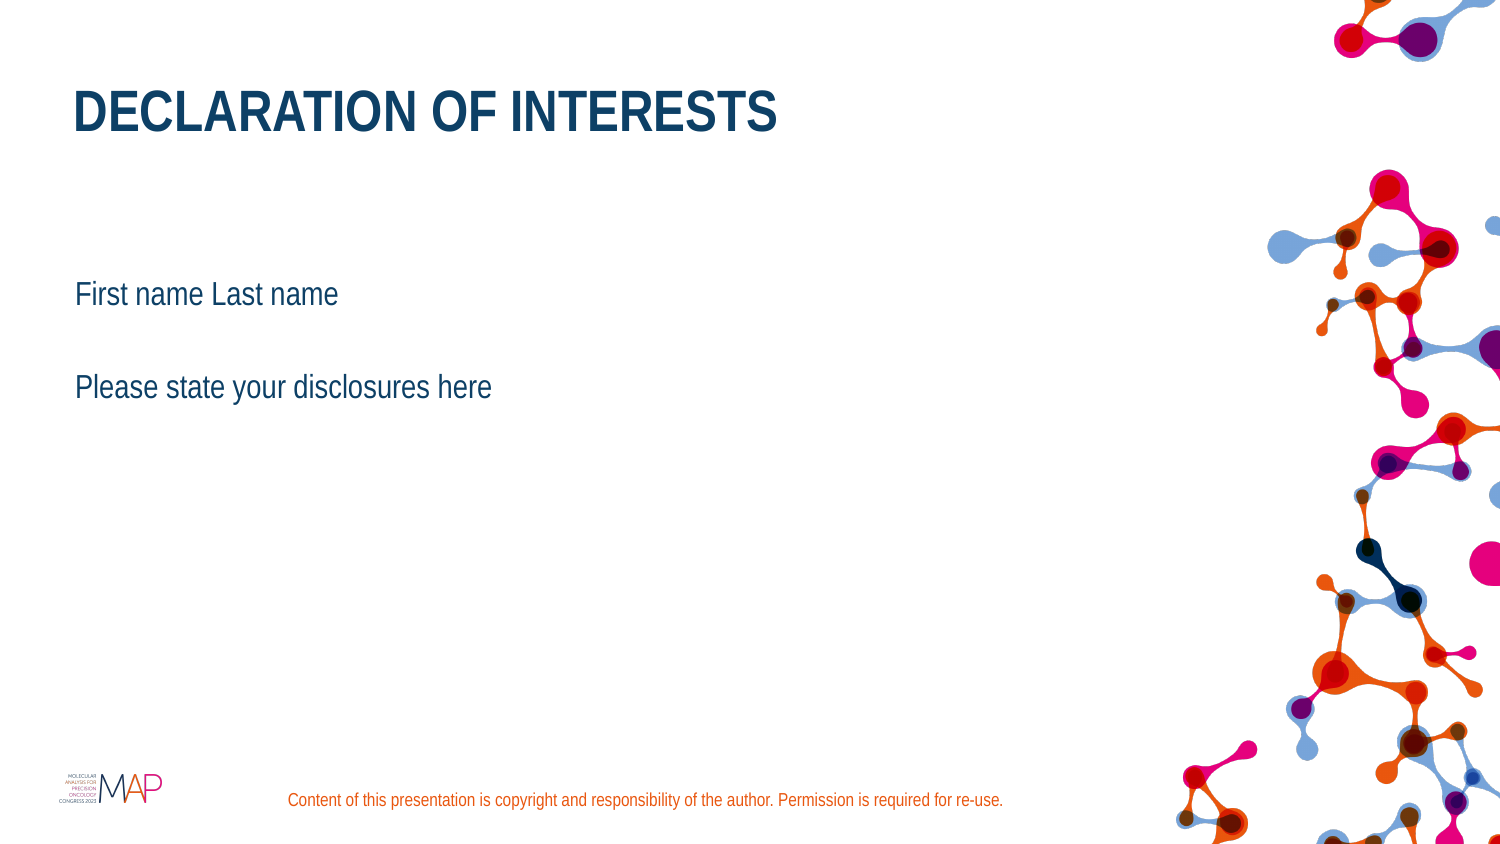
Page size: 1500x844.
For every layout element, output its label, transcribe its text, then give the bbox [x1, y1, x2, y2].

picture [59, 774, 162, 803]
title DECLARATION OF INTERESTS [59, 79, 1196, 151]
picture [1176, 0, 1500, 844]
list First name Last name Please state your disclosures here [60, 264, 1197, 708]
